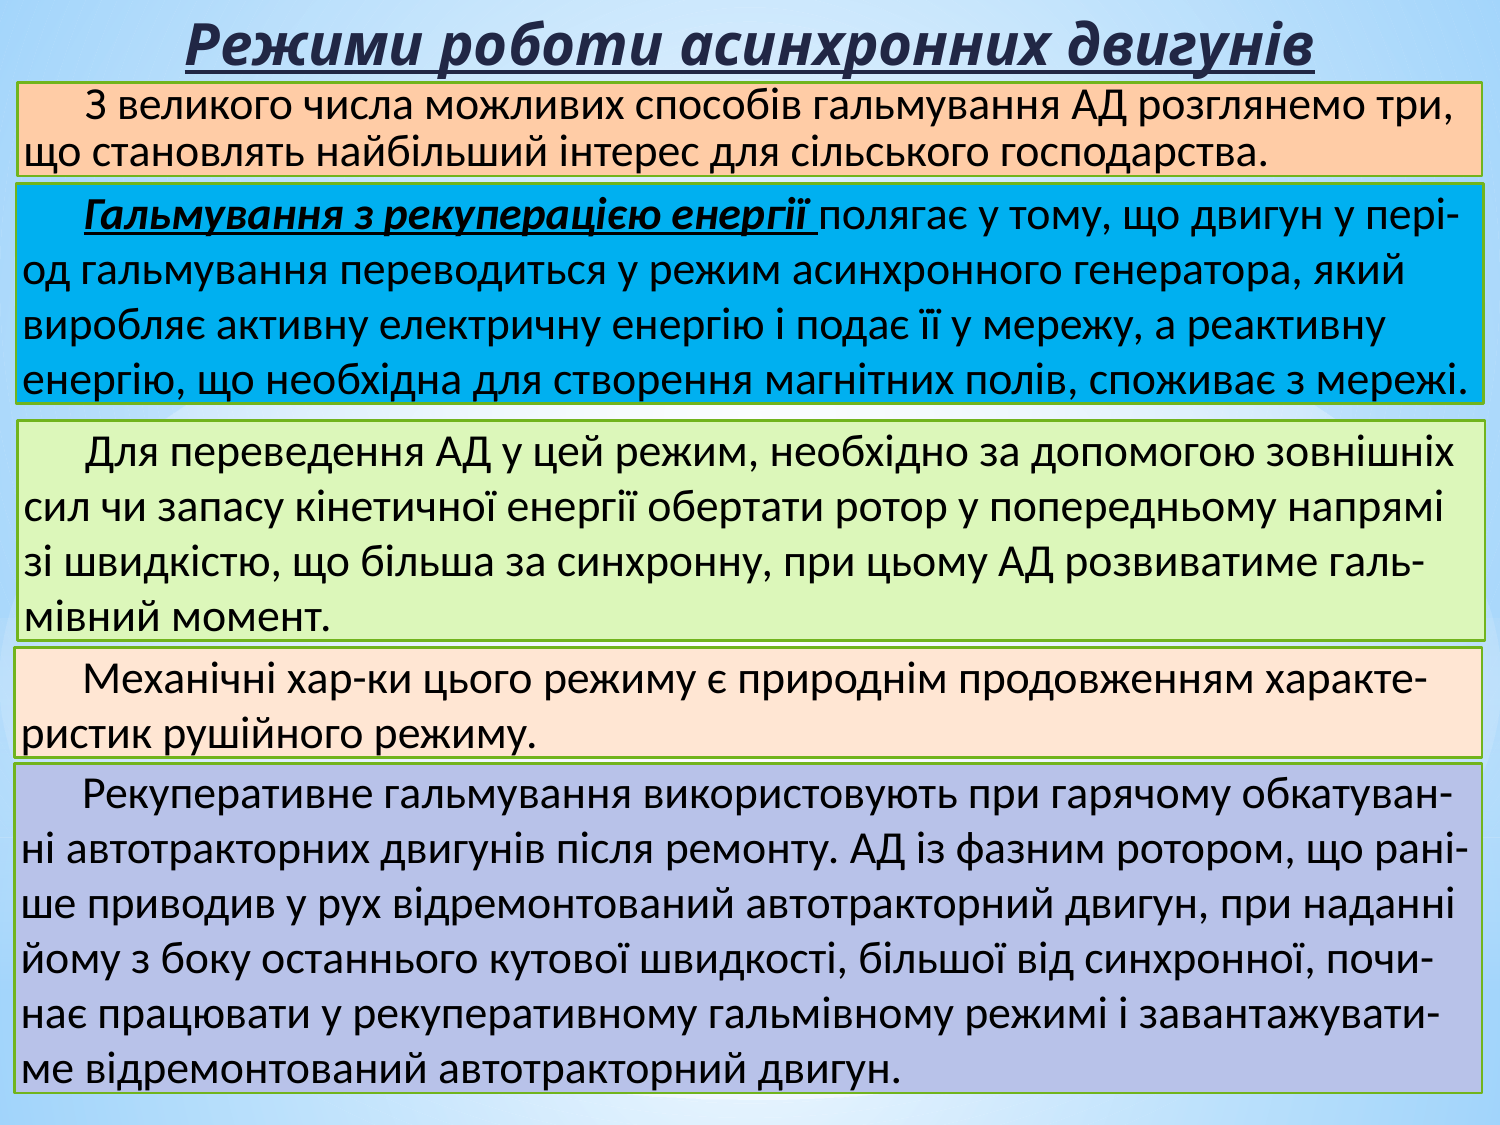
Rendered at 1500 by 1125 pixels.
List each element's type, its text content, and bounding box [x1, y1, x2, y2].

text_box З великого числа можливих способів гальмування АД розглянемо три, що становлять найбільший інтерес для сільського господарства. [16, 81, 1483, 177]
text_box Рекуперативне гальмування використовують при гарячому обкатуван-ні автотракторних двигунів після ремонту. АД із фазним ротором, що рані-ше приводив у рух відремонтований автотракторний двигун, при наданні йому з боку останнього кутової швидкості, більшої від синхронної, почи-нає працювати у рекуперативному гальмівному режимі і завантажувати-ме відремонтований автотракторний двигун. [13, 762, 1483, 1094]
text_box [0, 0, 1500, 75]
text_box Для переведення АД у цей режим, необхідно за допомогою зовнішніх сил чи запасу кінетичної енергії обертати ротор у попередньому напрямі зі швидкістю, що більша за синхронну, при цьому АД розвиватиме галь-мівний момент. [16, 419, 1486, 642]
text_box Гальмування з рекуперацією енергії полягає у тому, що двигун у пері-од гальмування переводиться у режим асинхронного генератора, який виробляє активну електричну енергію і подає її у мережу, а реактивну енергію, що необхідна для створення магнітних полів, споживає з мережі. [15, 182, 1485, 405]
text_box Режими роботи асинхронних двигунів [17, 75, 1483, 81]
text_box Механічні хар-ки цього режиму є природнім продовженням характе-ристик рушійного режиму. [13, 646, 1483, 759]
